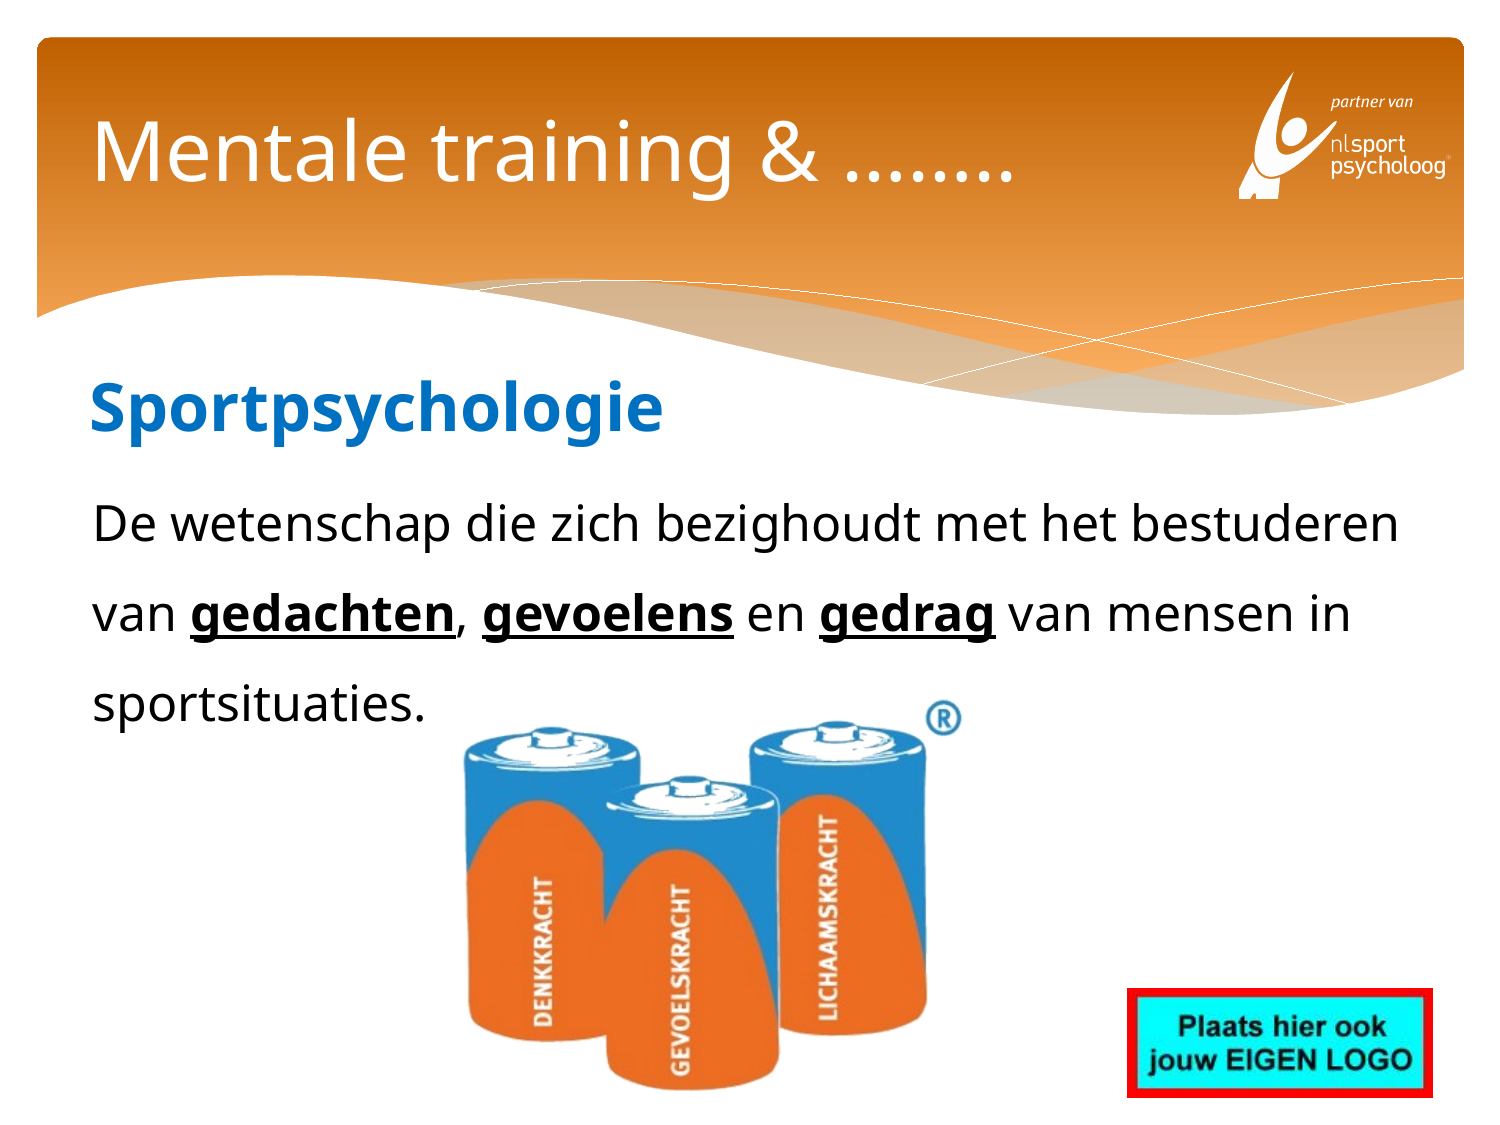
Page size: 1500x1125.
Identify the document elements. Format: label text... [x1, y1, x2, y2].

text_box Sportpsychologie [75, 357, 1500, 453]
title Mentale training & …….. [75, 45, 1461, 252]
picture [456, 693, 968, 1098]
picture [1127, 988, 1433, 1099]
picture [1239, 65, 1459, 200]
text_box De wetenschap die zich bezighoudt met het bestuderen van gedachten, gevoelens en gedrag van mensen in sportsituaties. [21, 453, 1482, 648]
